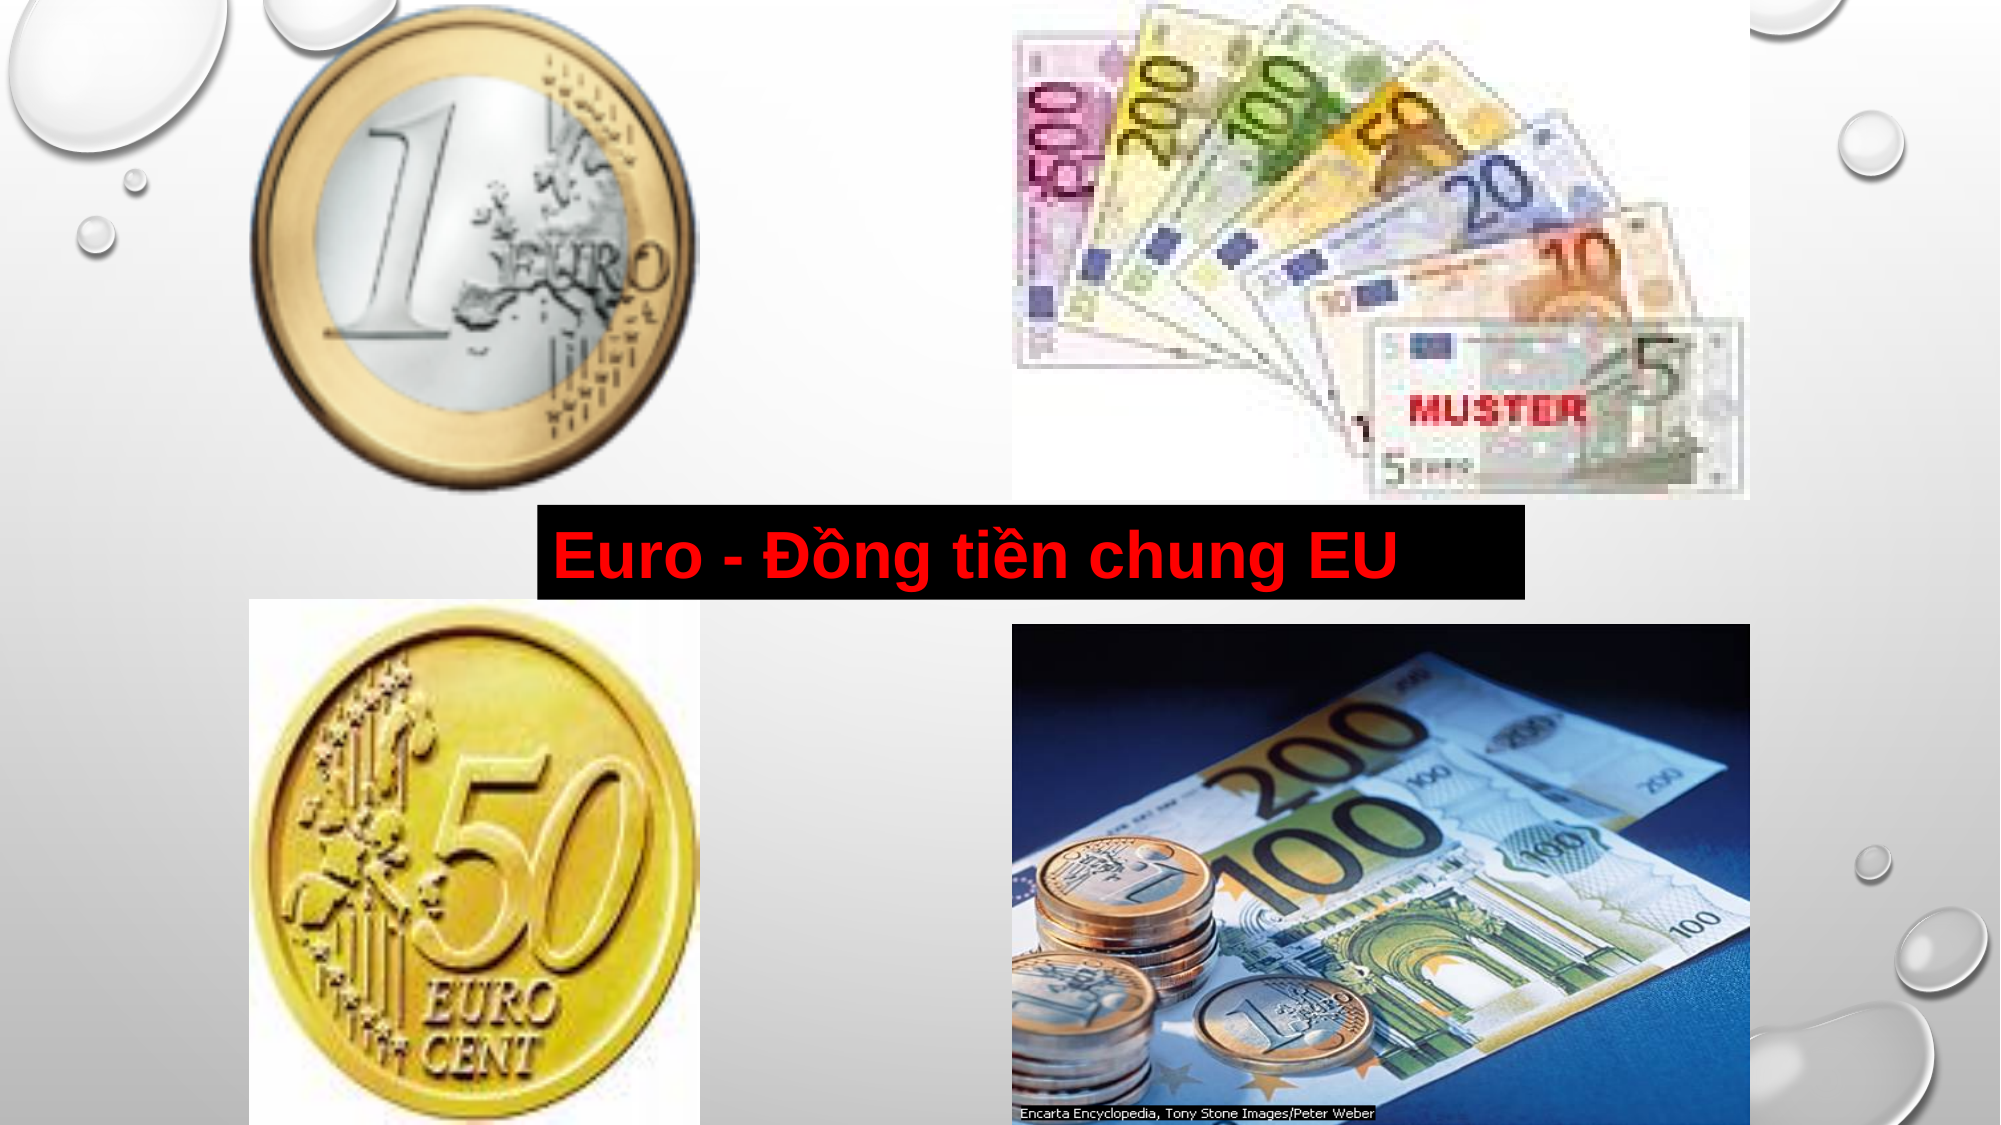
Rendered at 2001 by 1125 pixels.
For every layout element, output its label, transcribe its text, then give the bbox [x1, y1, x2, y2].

picture [0, 0, 2000, 1125]
text_box Euro - Đồng tiền chung EU [537, 504, 1525, 600]
